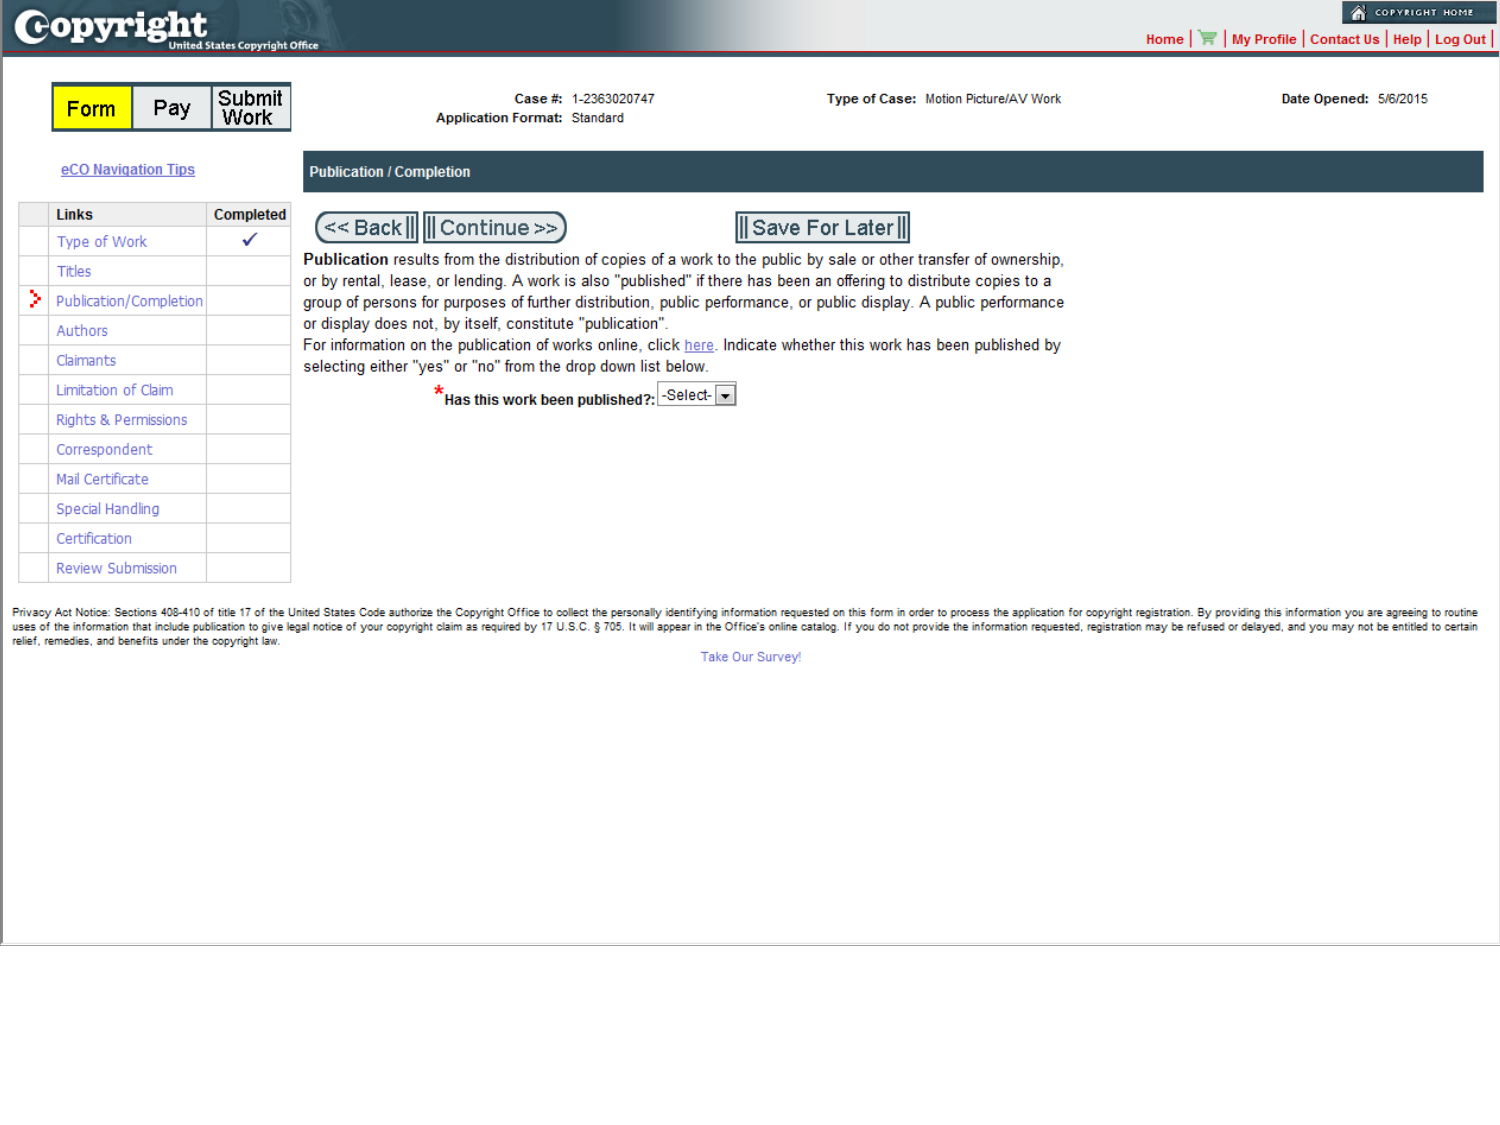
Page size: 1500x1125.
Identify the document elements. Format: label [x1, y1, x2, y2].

picture [0, 0, 1500, 946]
